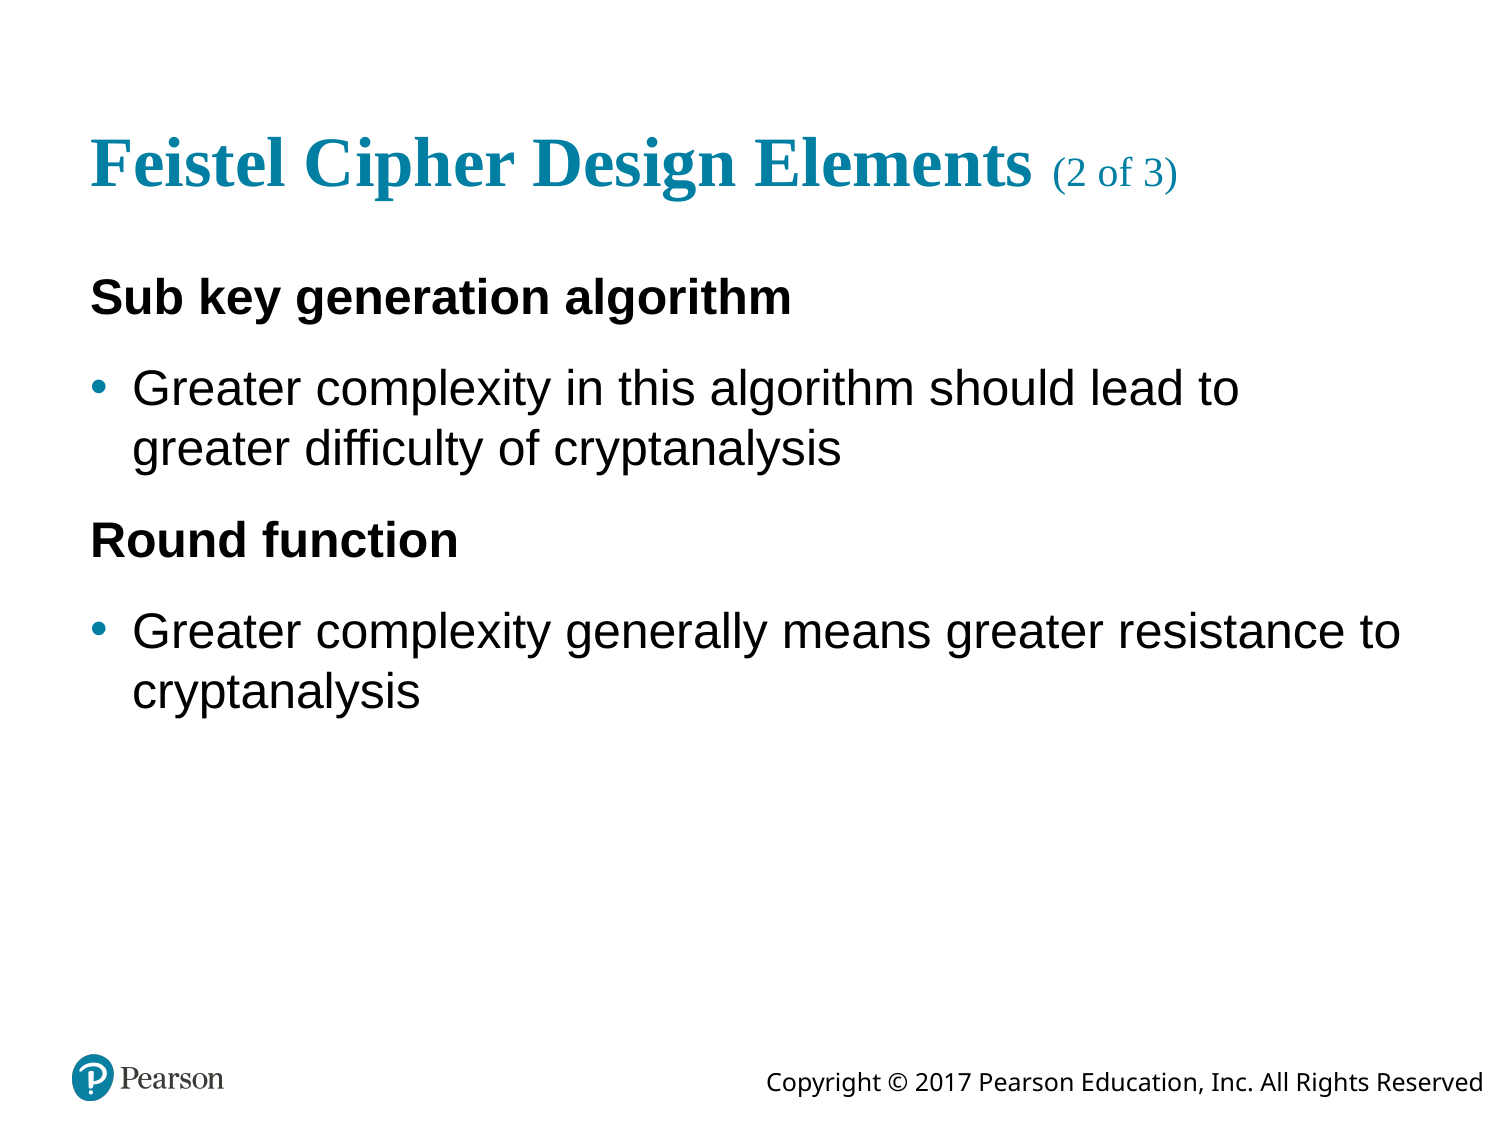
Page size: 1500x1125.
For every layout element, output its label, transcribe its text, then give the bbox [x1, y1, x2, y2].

picture [98, 1054, 224, 1101]
picture [80, 1063, 106, 1088]
title Feistel Cipher Design Elements (2 of 3) [75, 35, 1425, 216]
list Sub key generation algorithm Greater complexity in this algorithm should lead to greater difficulty of cryptanalysis Round function Greater complexity generally means greater resistance to cryptanalysis [75, 249, 1425, 1007]
picture [72, 1087, 83, 1101]
picture [72, 1054, 88, 1070]
